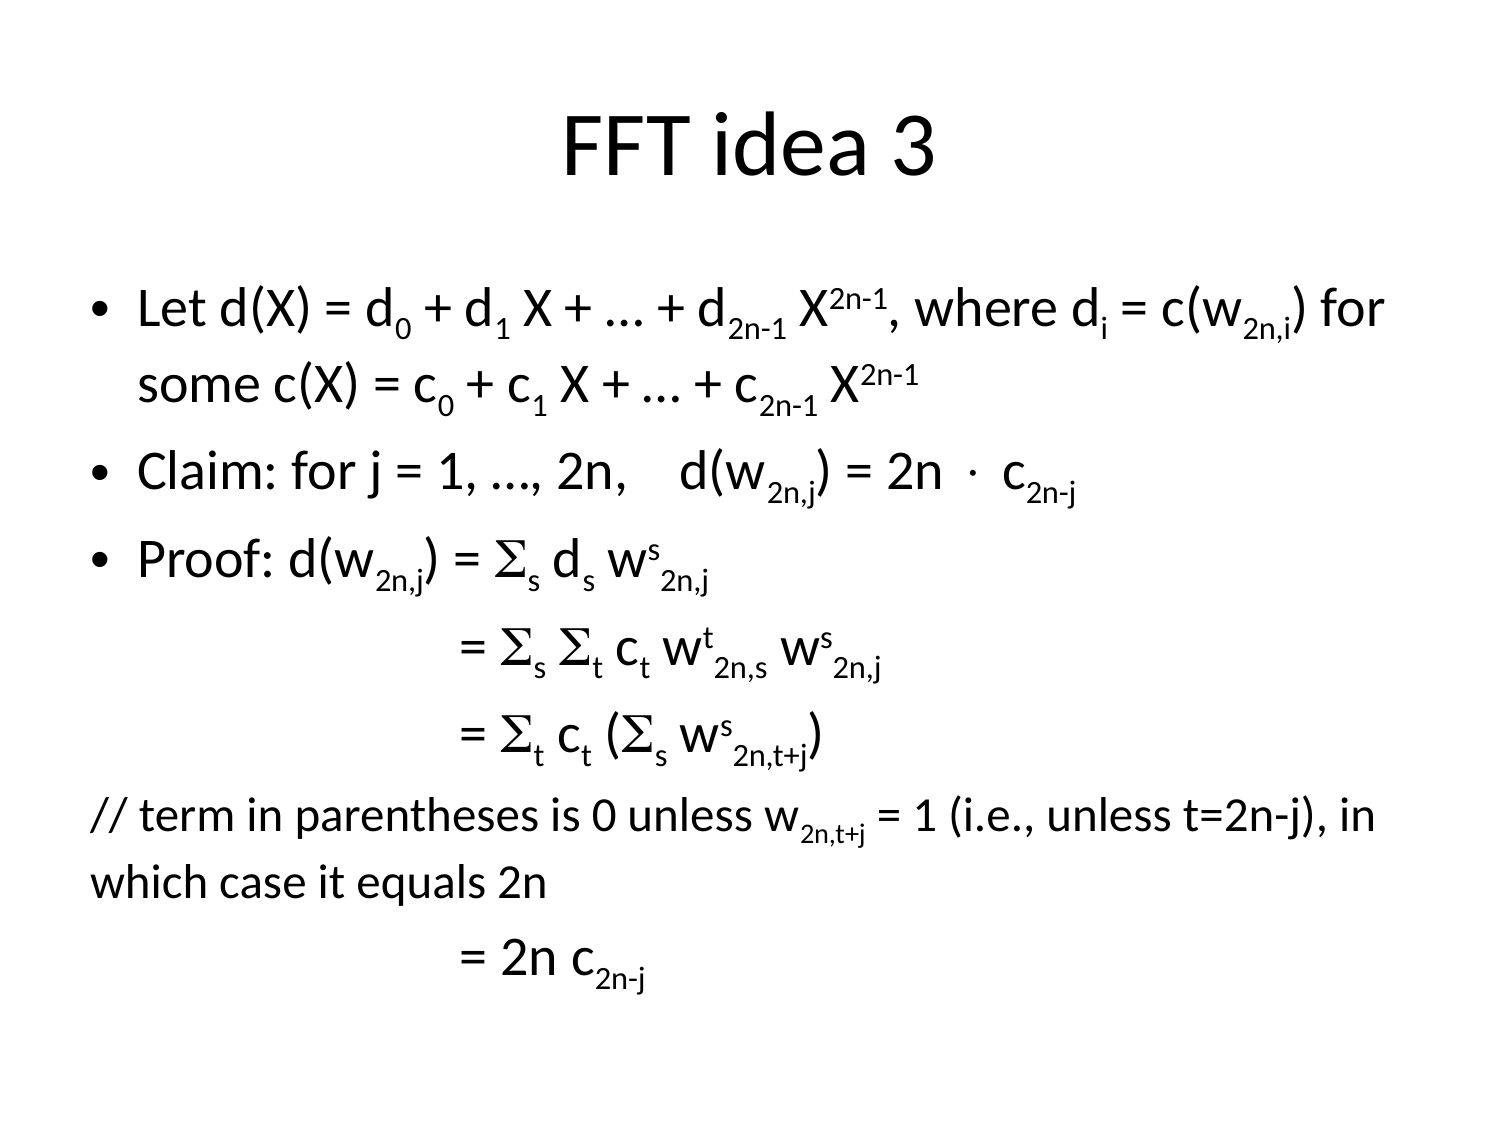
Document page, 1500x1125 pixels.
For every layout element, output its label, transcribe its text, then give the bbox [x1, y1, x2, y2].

title FFT idea 3 [75, 45, 1425, 233]
list Let d(X) = d0 + d1 X + … + d2n-1 X2n-1, where di = c(w2n,i) for some c(X) = c0 + c1 X + … + c2n-1 X2n-1 Claim: for j = 1, …, 2n, d(w2n,j) = 2n  c2n-j Proof: d(w2n,j) = s ds ws2n,j = s t ct wt2n,s ws2n,j = t ct (s ws2n,t+j) // term in parentheses is 0 unless w2n,t+j = 1 (i.e., unless t=2n-j), in which case it equals 2n = 2n c2n-j [75, 262, 1425, 1005]
